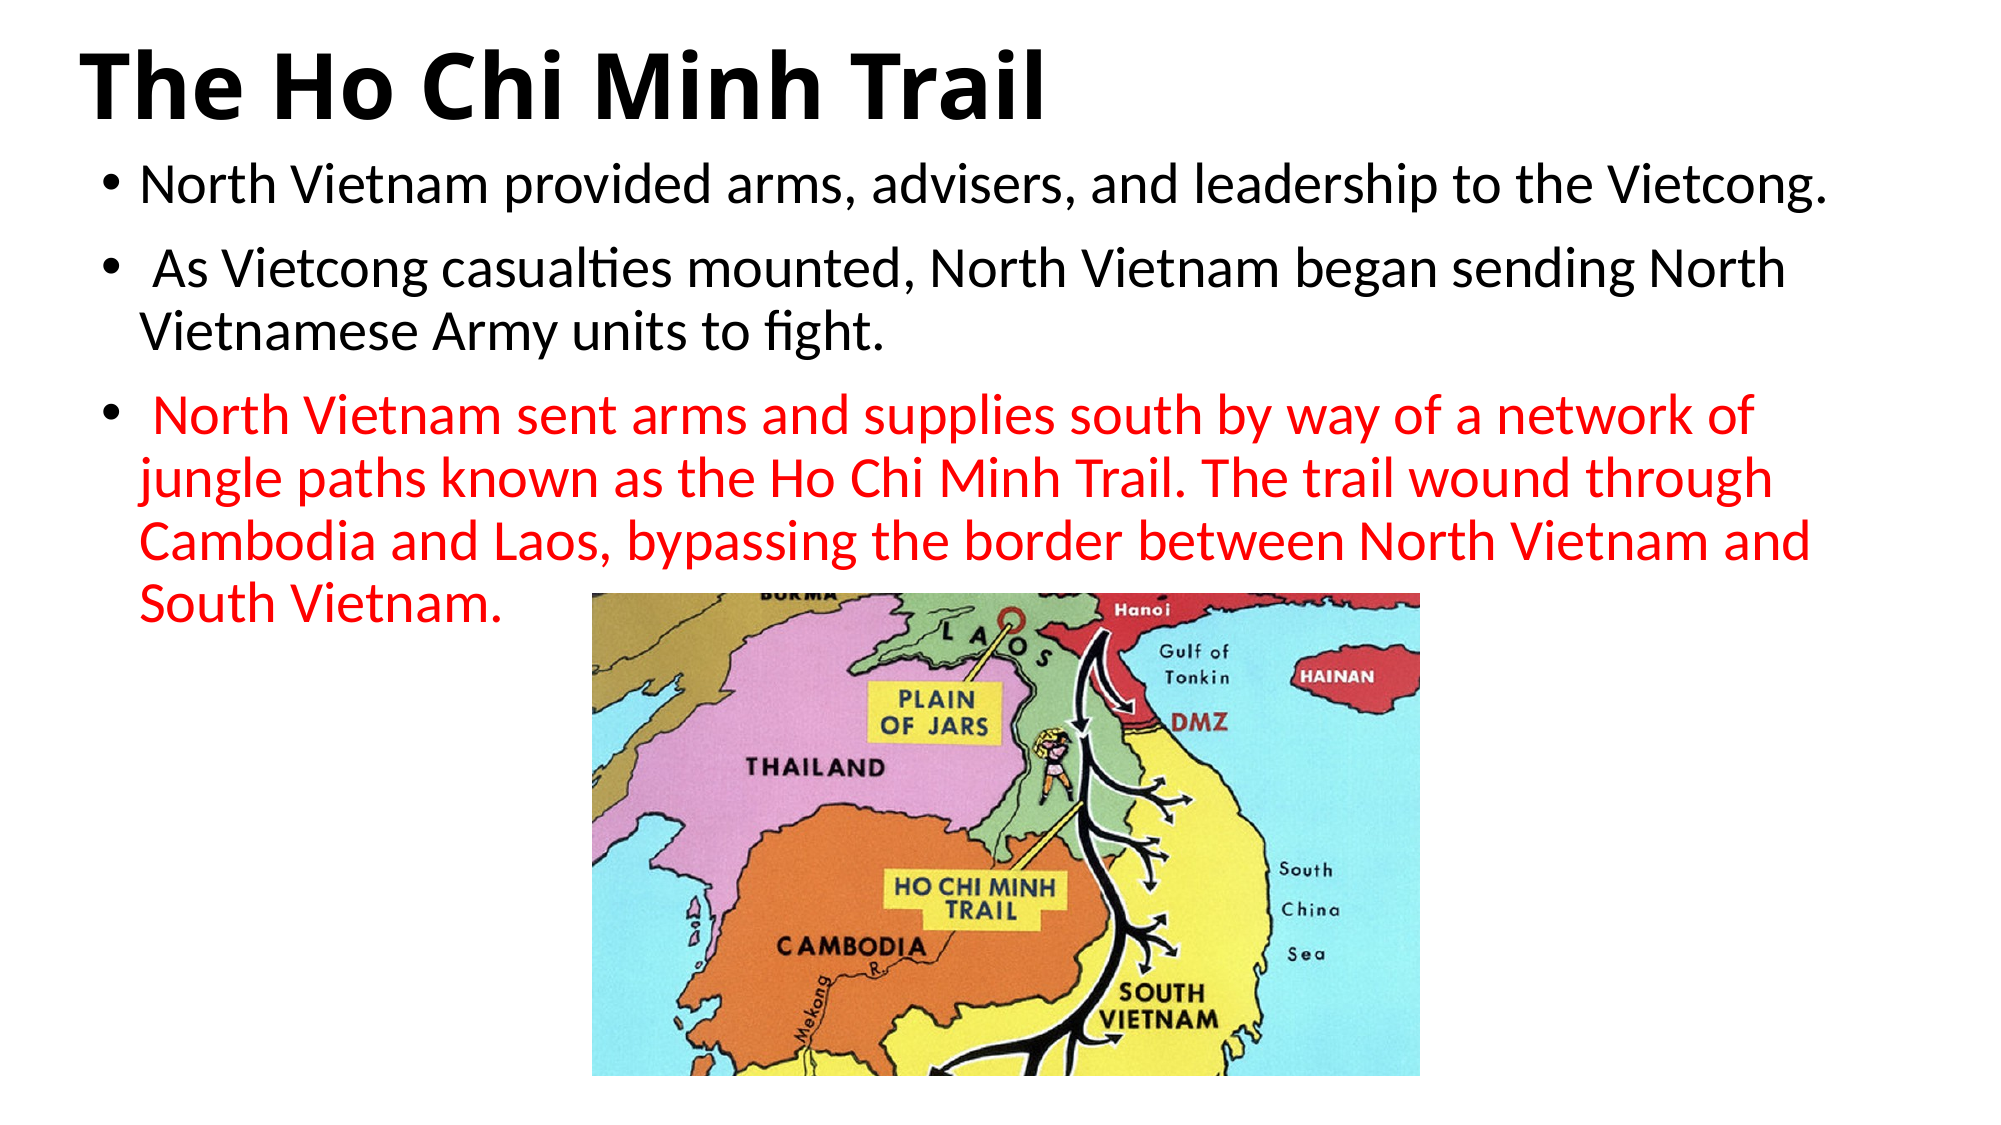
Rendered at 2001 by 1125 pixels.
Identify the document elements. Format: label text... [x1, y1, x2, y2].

title The Ho Chi Minh Trail [63, 16, 1863, 163]
picture [592, 593, 1420, 1076]
list North Vietnam provided arms, advisers, and leadership to the Vietcong. As Vietcong casualties mounted, North Vietnam began sending North Vietnamese Army units to fight. North Vietnam sent arms and supplies south by way of a network of jungle paths known as the Ho Chi Minh Trail. The trail wound through Cambodia and Laos, bypassing the border between North Vietnam and South Vietnam. [86, 145, 1863, 1014]
